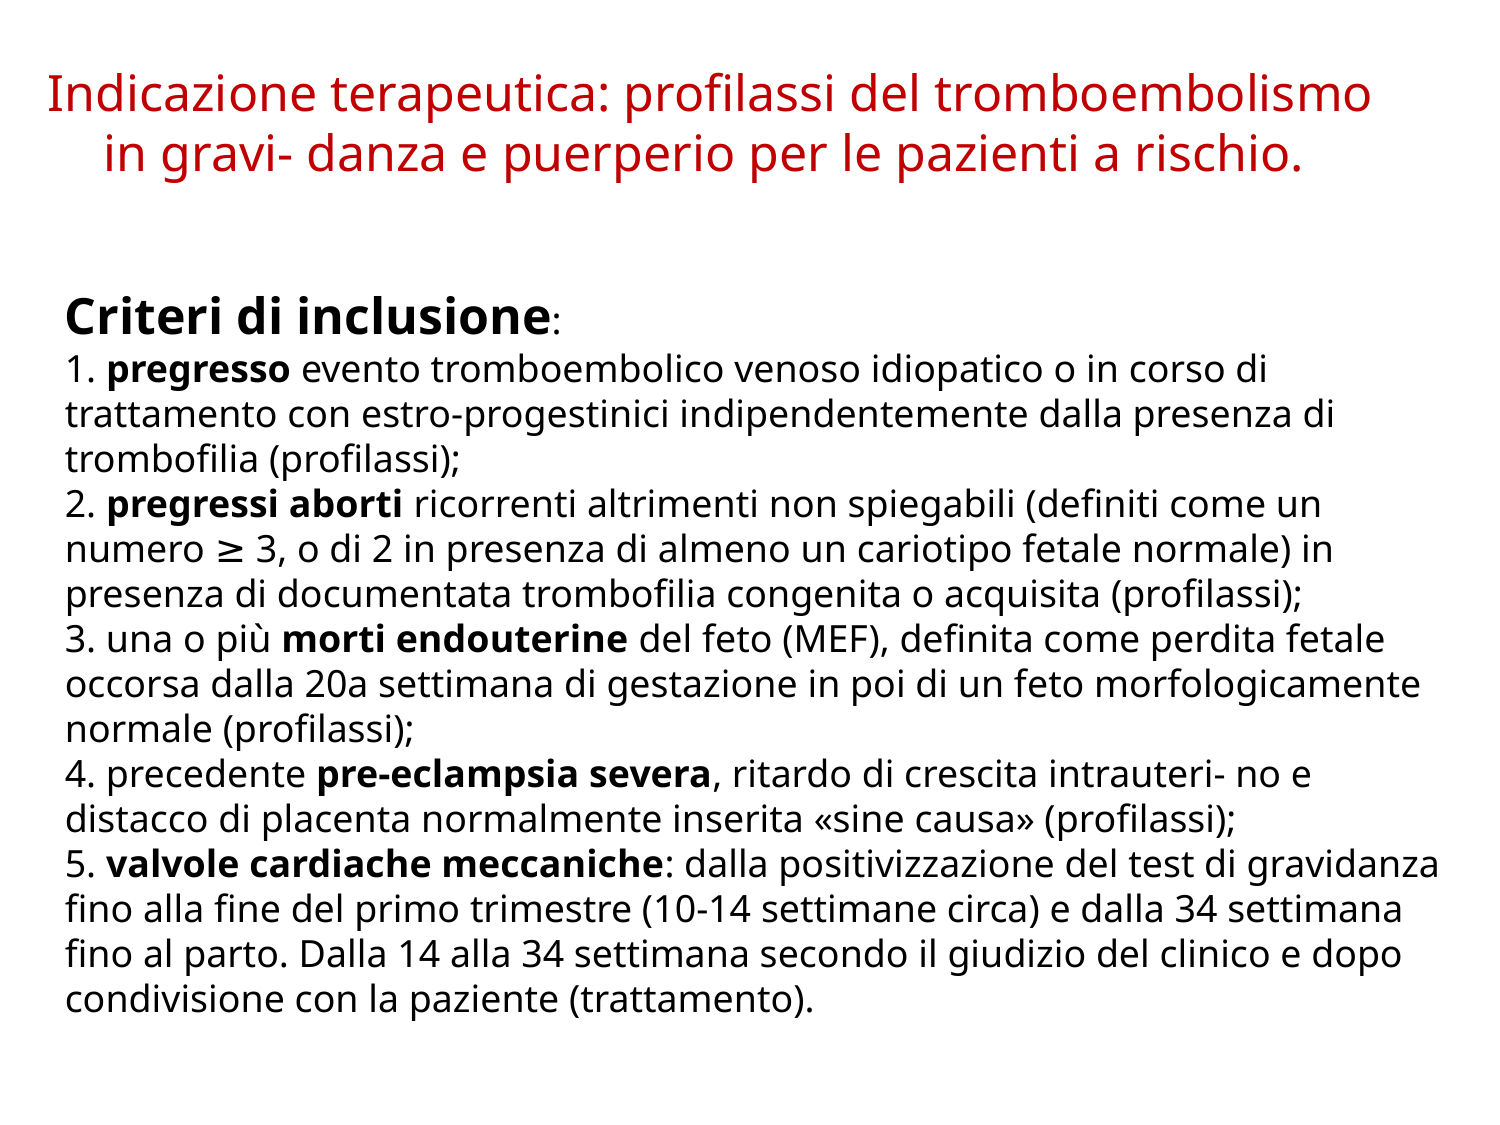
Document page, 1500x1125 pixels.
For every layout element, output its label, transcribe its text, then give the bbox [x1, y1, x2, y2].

text_box Criteri di inclusione: 1. pregresso evento tromboembolico venoso idiopatico o in corso di trattamento con estro-progestinici indipendentemente dalla presenza di trombofilia (profilassi); 2. pregressi aborti ricorrenti altrimenti non spiegabili (definiti come un numero ≥ 3, o di 2 in presenza di almeno un cariotipo fetale normale) in presenza di documentata trombofilia congenita o acquisita (profilassi); 3. una o più morti endouterine del feto (MEF), definita come perdita fetale occorsa dalla 20a settimana di gestazione in poi di un feto morfologicamente normale (profilassi); 4. precedente pre-eclampsia severa, ritardo di crescita intrauteri- no e distacco di placenta normalmente inserita «sine causa» (profilassi); 5. valvole cardiache meccaniche: dalla positivizzazione del test di gravidanza fino alla fine del primo trimestre (10-14 settimane circa) e dalla 34 settimana fino al parto. Dalla 14 alla 34 settimana secondo il giudizio del clinico e dopo condivisione con la paziente (trattamento). [49, 277, 1463, 1027]
title Indicazione terapeutica: profilassi del tromboembolismo in gravi- danza e puerperio per le pazienti a rischio. [24, 24, 1397, 278]
